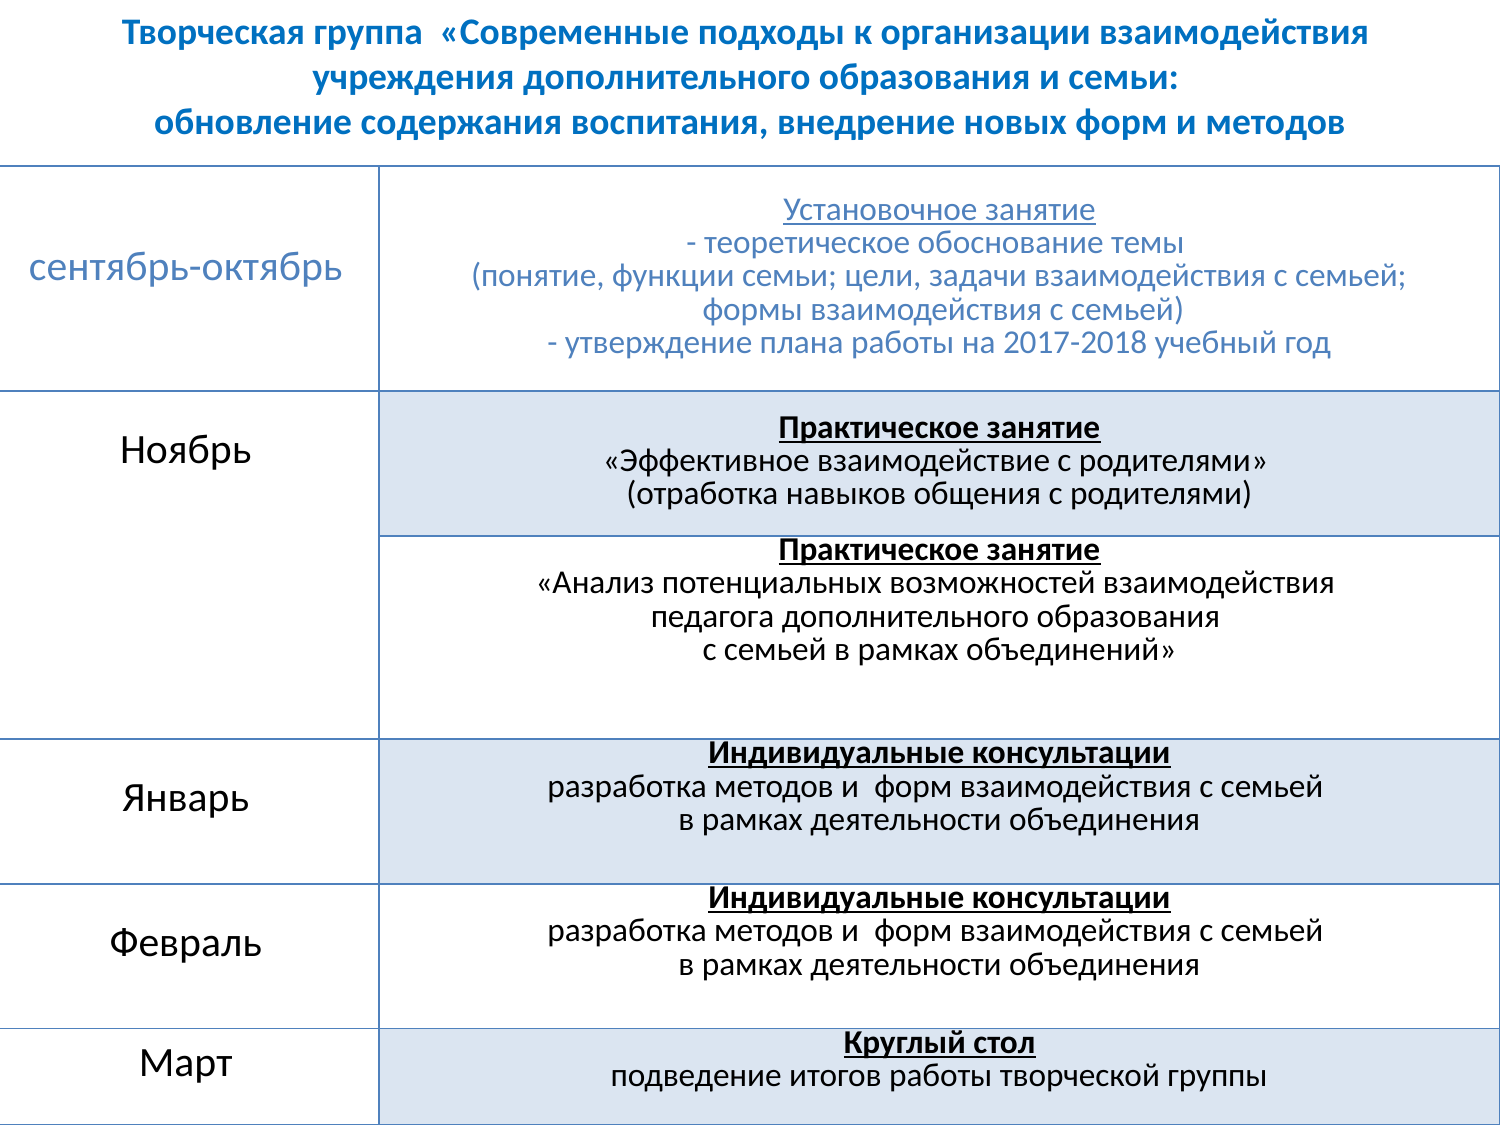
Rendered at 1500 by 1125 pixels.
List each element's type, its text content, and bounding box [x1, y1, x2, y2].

table_cell Индивидуальные консультации разработка методов и форм взаимодействия с семьей в рамках деятельности объединения [380, 885, 1499, 1028]
table_cell Февраль [0, 885, 378, 1028]
table_cell Круглый стол подведение итогов работы творческой группы [380, 1029, 1499, 1124]
table_cell Март [0, 1029, 378, 1124]
table_cell Ноябрь [0, 392, 378, 738]
table_header Установочное занятие - теоретическое обоснование темы (понятие, функции семьи; цели, задачи взаимодействия с семьей; формы взаимодействия с семьей) - утверждение плана работы на 2017-2018 учебный год [380, 167, 1499, 390]
table_cell Январь [0, 740, 378, 883]
table_cell Индивидуальные консультации разработка методов и форм взаимодействия с семьей в рамках деятельности объединения [380, 740, 1499, 883]
table_cell Практическое занятие «Анализ потенциальных возможностей взаимодействия педагога дополнительного образования с семьей в рамках объединений» [380, 537, 1499, 738]
table_cell Практическое занятие «Эффективное взаимодействие с родителями» (отработка навыков общения с родителями) [380, 392, 1499, 535]
table_header сентябрь-октябрь [0, 167, 378, 390]
text_box Творческая группа «Современные подходы к организации взаимодействия учреждения дополнительного образования и семьи: обновление содержания воспитания, внедрение новых форм и методов [0, 0, 1500, 150]
